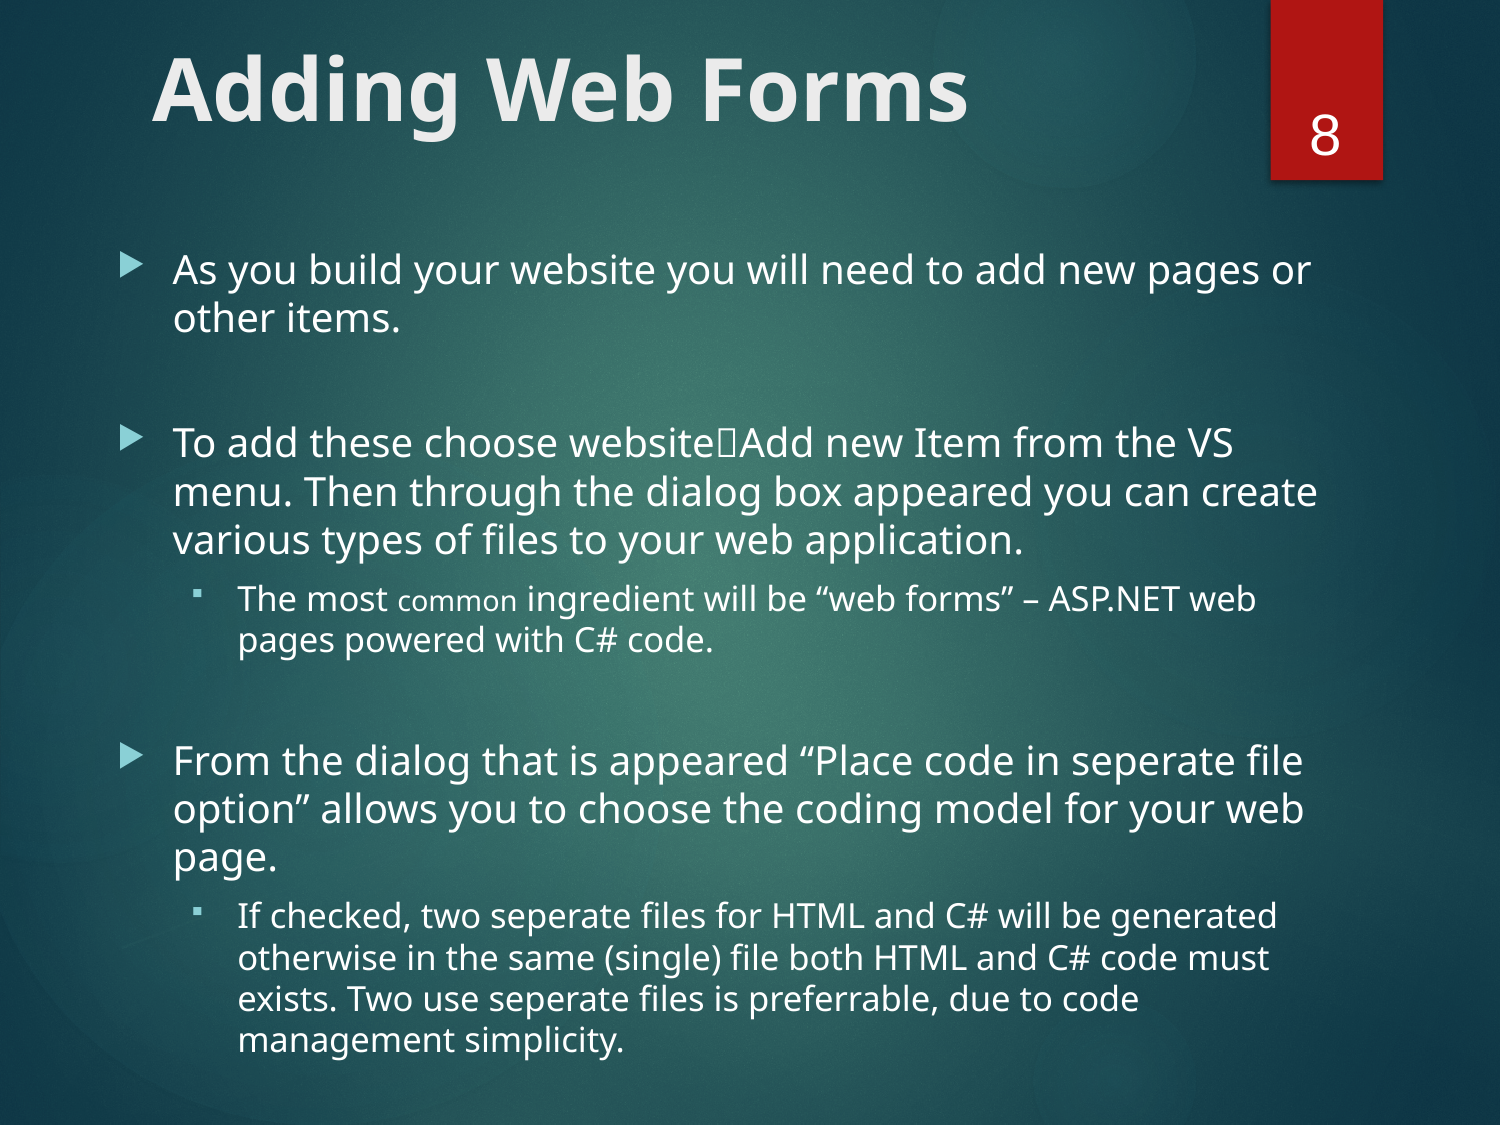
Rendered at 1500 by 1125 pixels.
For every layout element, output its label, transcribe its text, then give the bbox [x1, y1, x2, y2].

title Adding Web Forms [137, 26, 1413, 177]
list As you build your website you will need to add new pages or other items. To add these choose websiteAdd new Item from the VS menu. Then through the dialog box appeared you can create various types of files to your web application. The most common ingredient will be “web forms” – ASP.NET web pages powered with C# code. From the dialog that is appeared “Place code in seperate file option” allows you to choose the coding model for your web page. If checked, two seperate files for HTML and C# will be generated otherwise in the same (single) file both HTML and C# code must exists. Two use seperate files is preferrable, due to code management simplicity. [102, 174, 1378, 1068]
slide_number 8 [1273, 48, 1378, 175]
